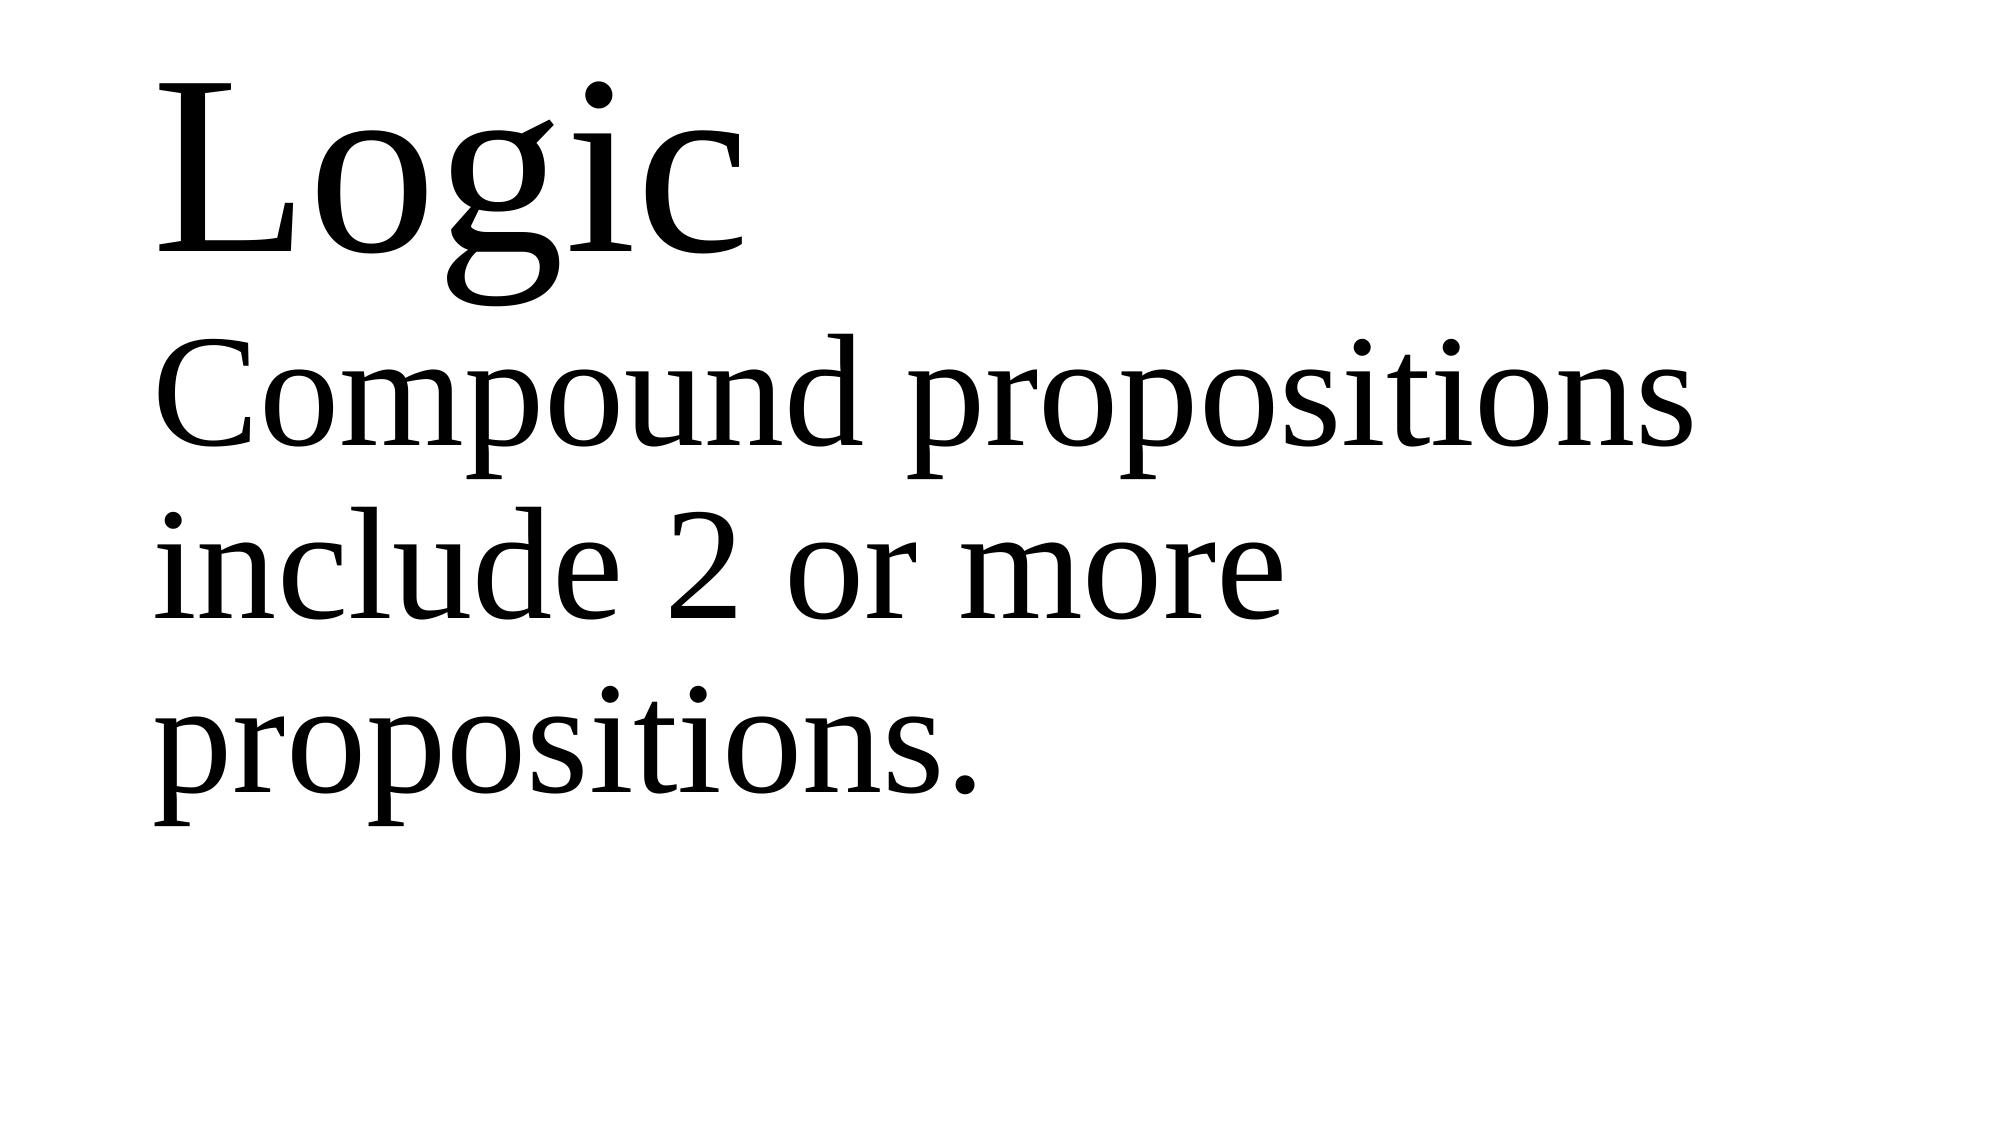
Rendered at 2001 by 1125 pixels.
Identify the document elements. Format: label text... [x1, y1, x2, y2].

title Logic [137, 59, 1863, 278]
list Compound propositions include 2 or more propositions. [137, 299, 1863, 1014]
